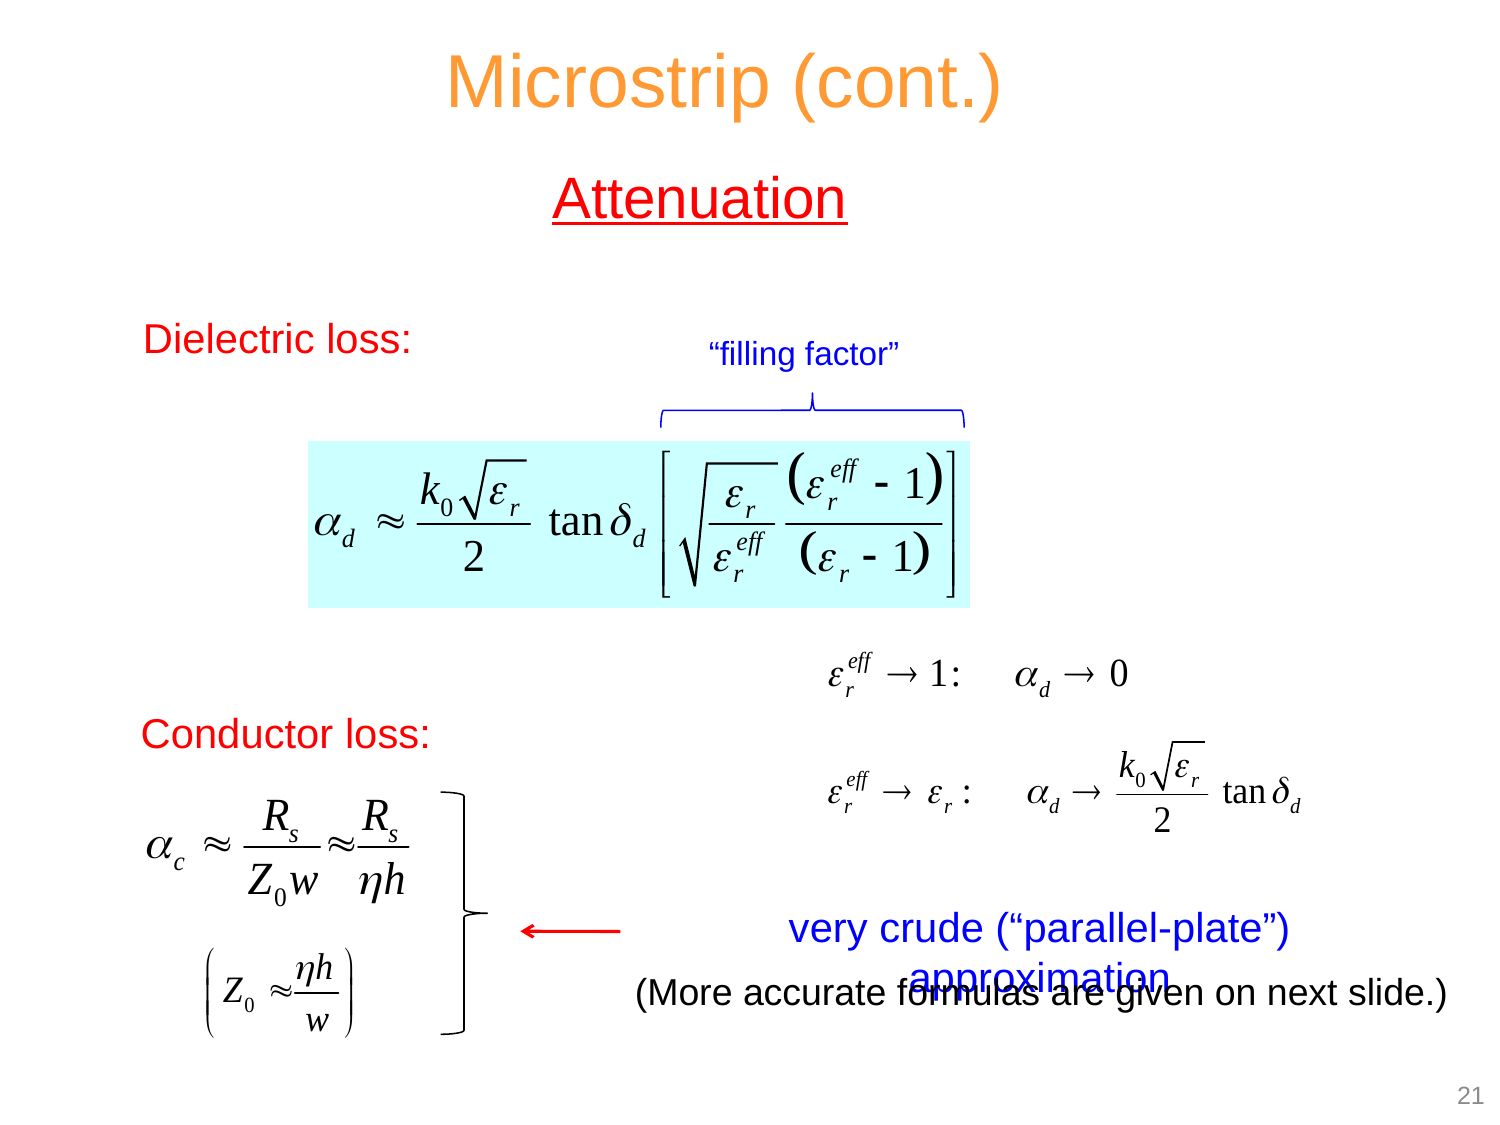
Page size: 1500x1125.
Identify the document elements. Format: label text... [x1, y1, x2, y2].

text_box [440, 909, 489, 1036]
slide_number 21 [1149, 1065, 1500, 1125]
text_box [307, 440, 971, 609]
text_box Dielectric loss: [128, 304, 510, 370]
text_box [660, 392, 965, 428]
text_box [821, 731, 1310, 842]
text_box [198, 940, 396, 1047]
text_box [140, 785, 460, 917]
text_box (More accurate formulas are given on next slide.) [619, 960, 1464, 1021]
text_box very crude (“parallel-plate”) approximation [637, 893, 1443, 960]
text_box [824, 646, 1132, 702]
text_box Attenuation [500, 153, 900, 238]
text_box Conductor loss: [85, 699, 486, 765]
text_box “filling factor” [672, 324, 936, 380]
text_box Microstrip (cont.) [274, 24, 1175, 130]
